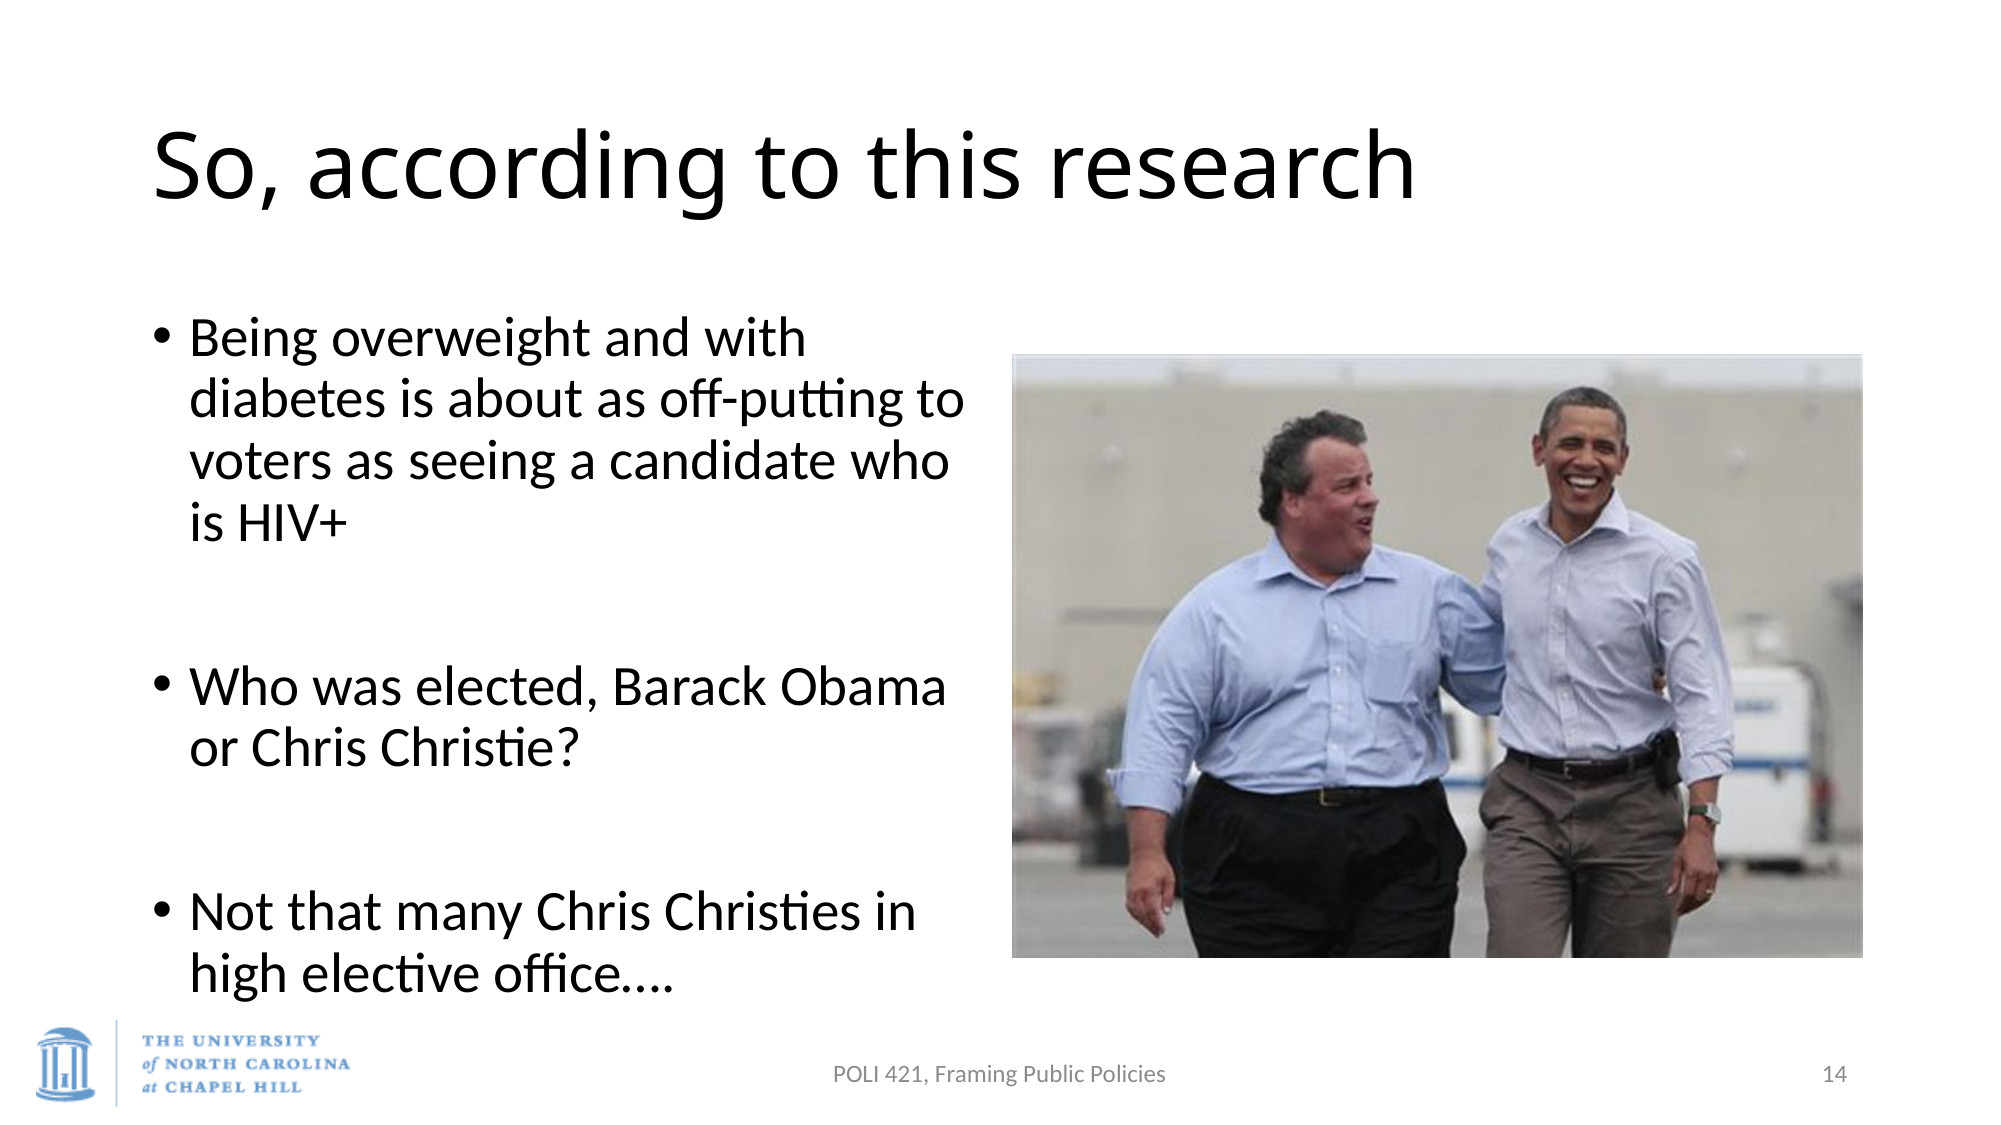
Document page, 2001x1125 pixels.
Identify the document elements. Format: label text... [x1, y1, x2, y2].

footer POLI 421, Framing Public Policies [662, 1042, 1338, 1103]
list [1012, 354, 1863, 959]
title So, according to this research [137, 59, 1863, 278]
slide_number 14 [1412, 1042, 1863, 1103]
list Being overweight and with diabetes is about as off-putting to voters as seeing a candidate who is HIV+ Who was elected, Barack Obama or Chris Christie? Not that many Chris Christies in high elective office…. [137, 299, 988, 1014]
picture [36, 1020, 350, 1107]
